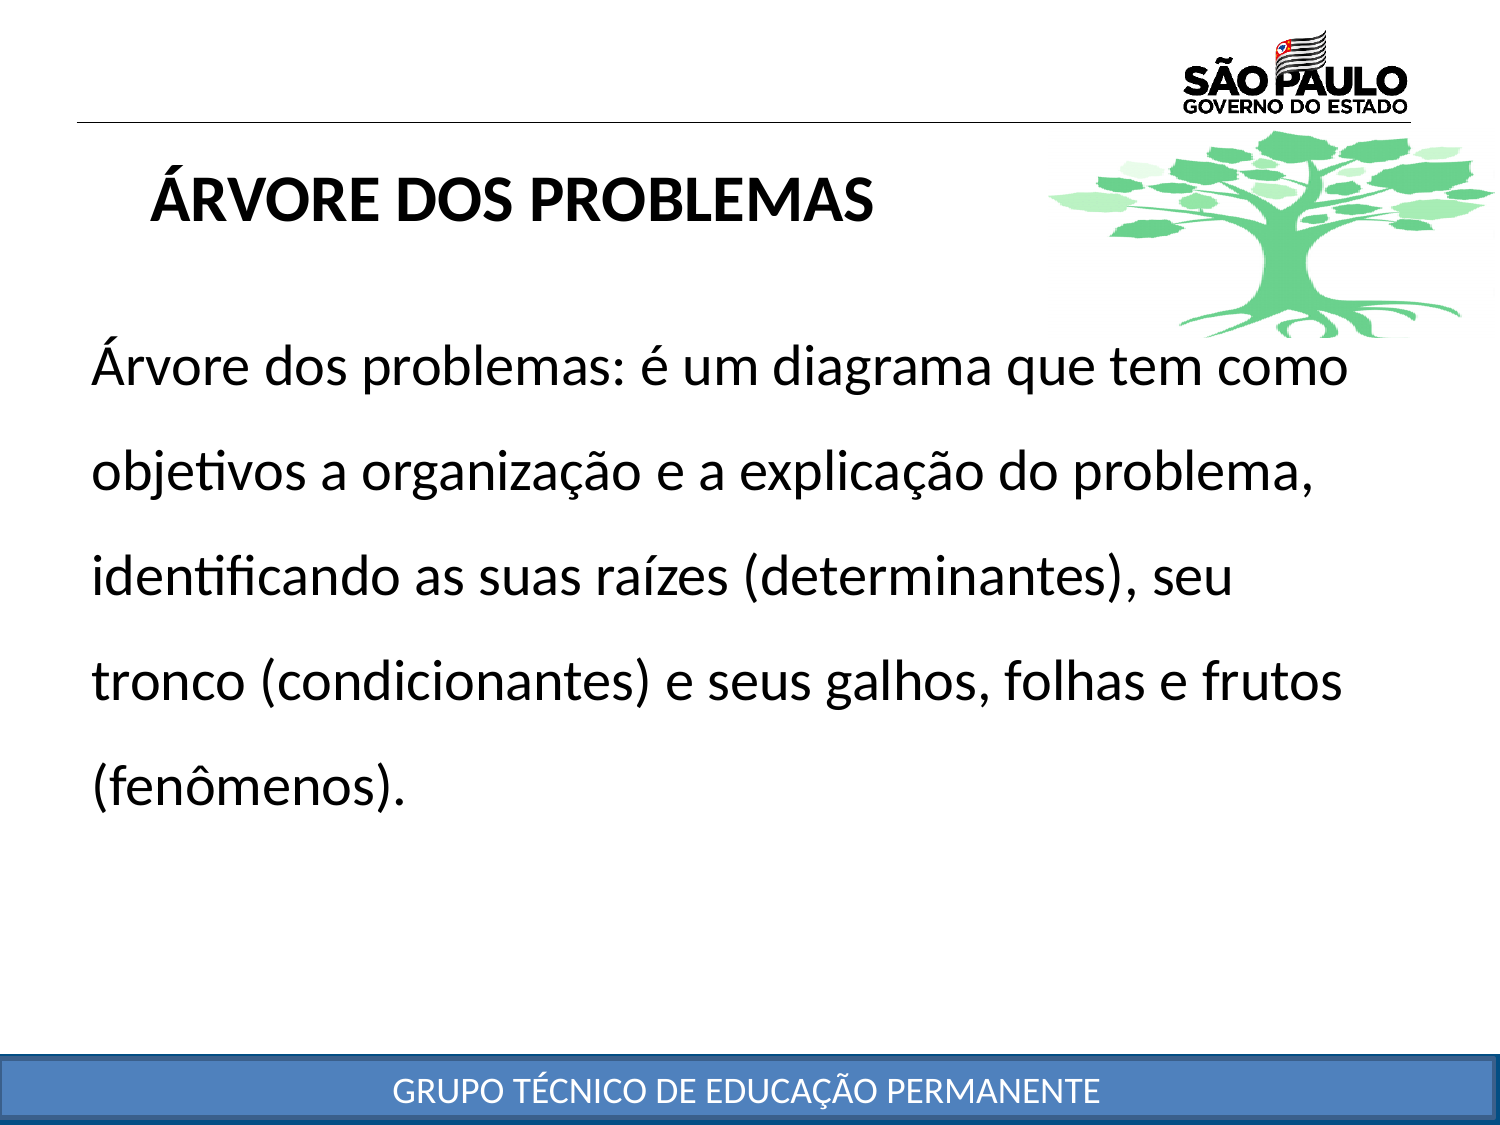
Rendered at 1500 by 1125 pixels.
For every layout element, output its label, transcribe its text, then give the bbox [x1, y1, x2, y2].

text_box ÁRVORE DOS PROBLEMAS [135, 147, 1043, 243]
picture [1178, 25, 1412, 118]
text_box GRUPO TÉCNICO DE EDUCAÇÃO PERMANENTE [0, 1056, 1496, 1120]
text_box Árvore dos problemas: é um diagrama que tem como objetivos a organização e a explicação do problema, identificando as suas raízes (determinantes), seu tronco (condicionantes) e seus galhos, folhas e frutos (fenômenos). [76, 285, 1412, 825]
picture [1048, 125, 1495, 339]
